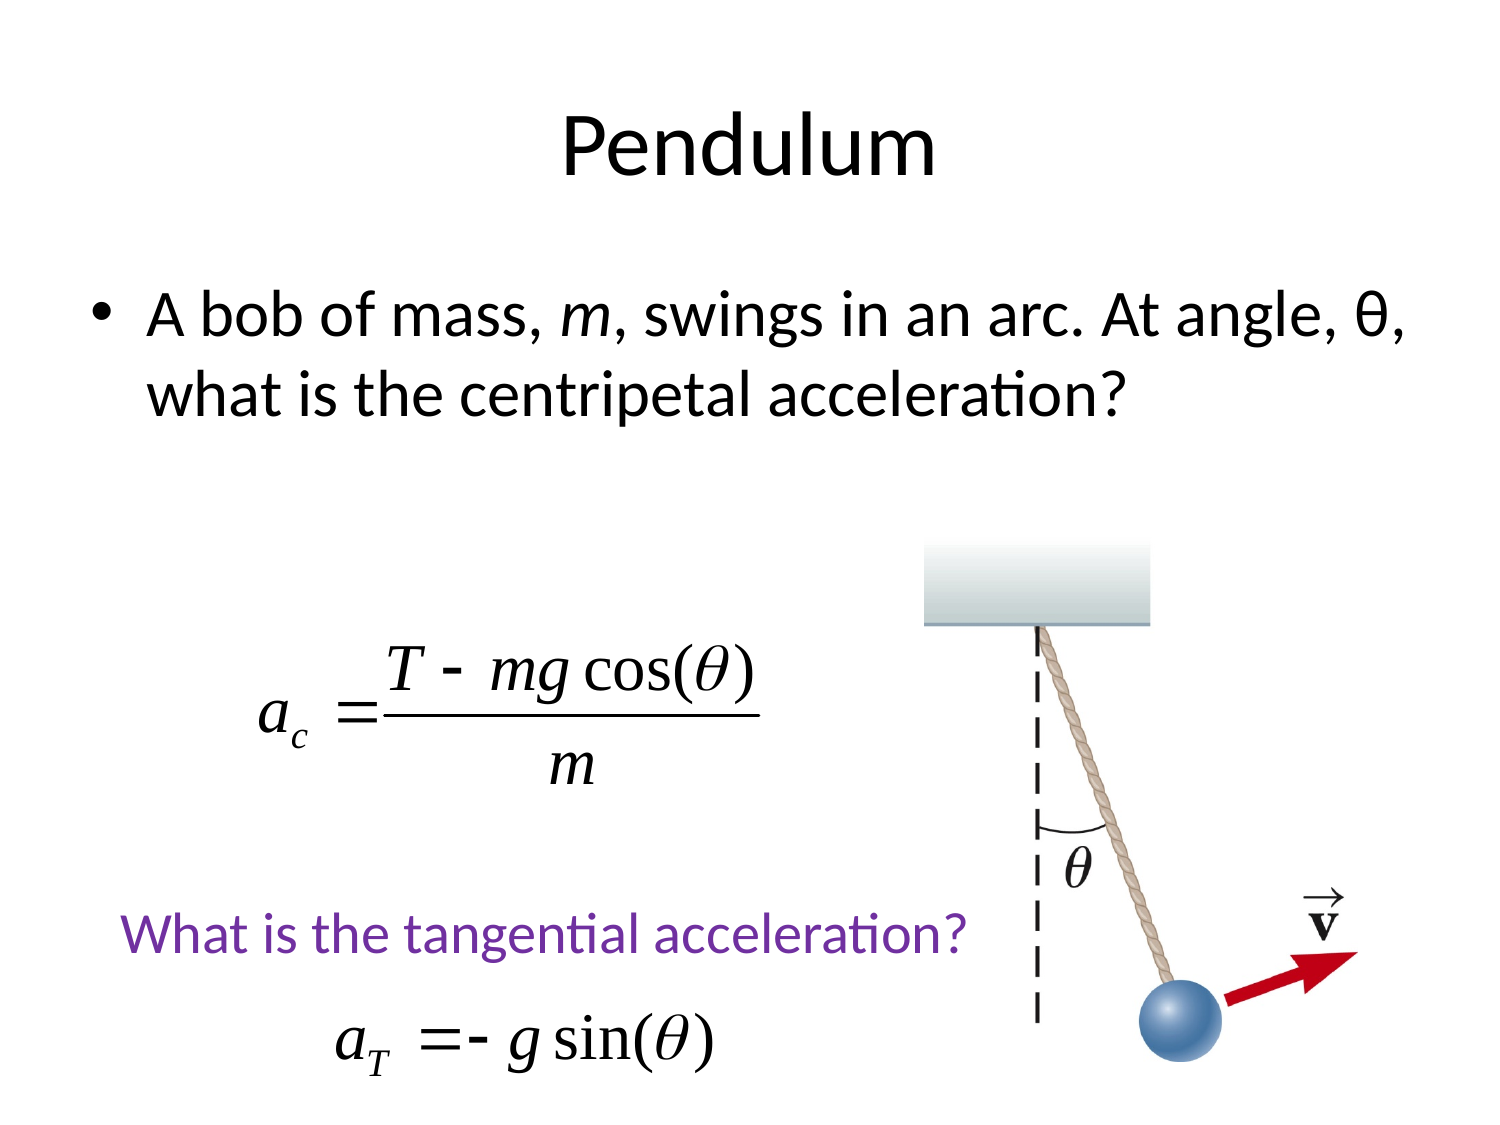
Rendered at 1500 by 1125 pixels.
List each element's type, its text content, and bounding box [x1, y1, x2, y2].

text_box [323, 992, 726, 1088]
title Pendulum [75, 45, 1425, 233]
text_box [246, 625, 771, 800]
picture [924, 537, 1358, 1062]
text_box What is the tangential acceleration? [105, 887, 919, 973]
list A bob of mass, m, swings in an arc. At angle, θ, what is the centripetal acceleration? [75, 262, 1425, 1005]
